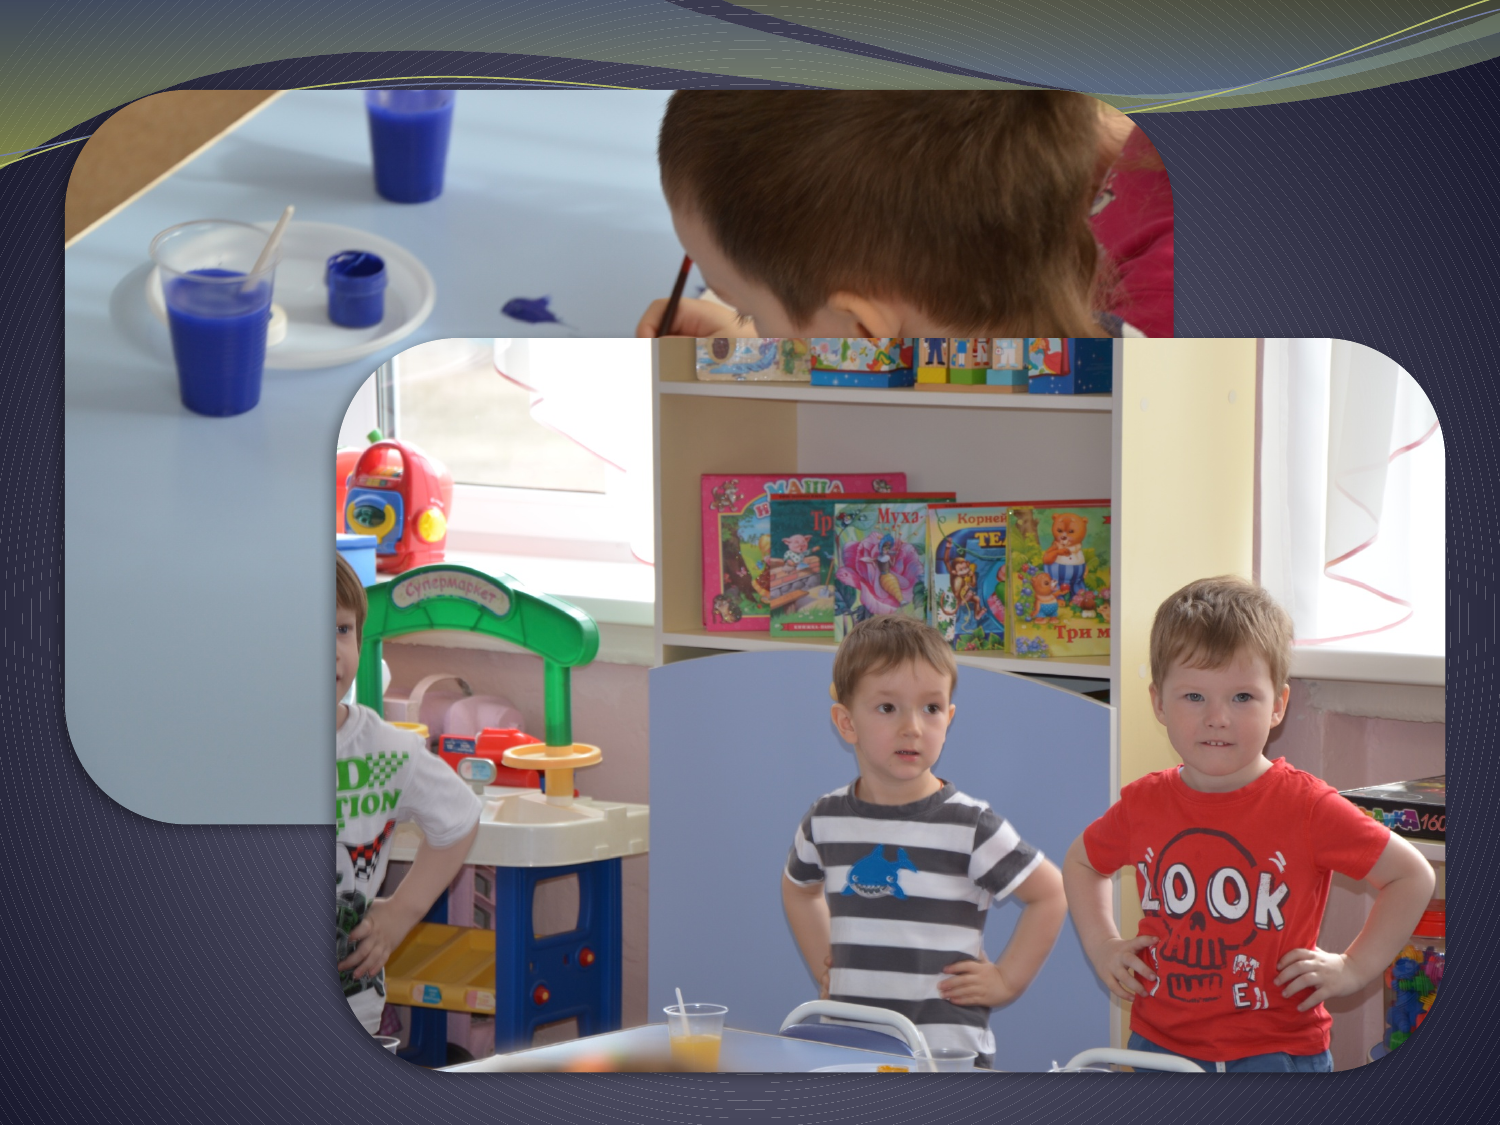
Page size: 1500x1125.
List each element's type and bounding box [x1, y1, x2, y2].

picture [64, 89, 1446, 1073]
